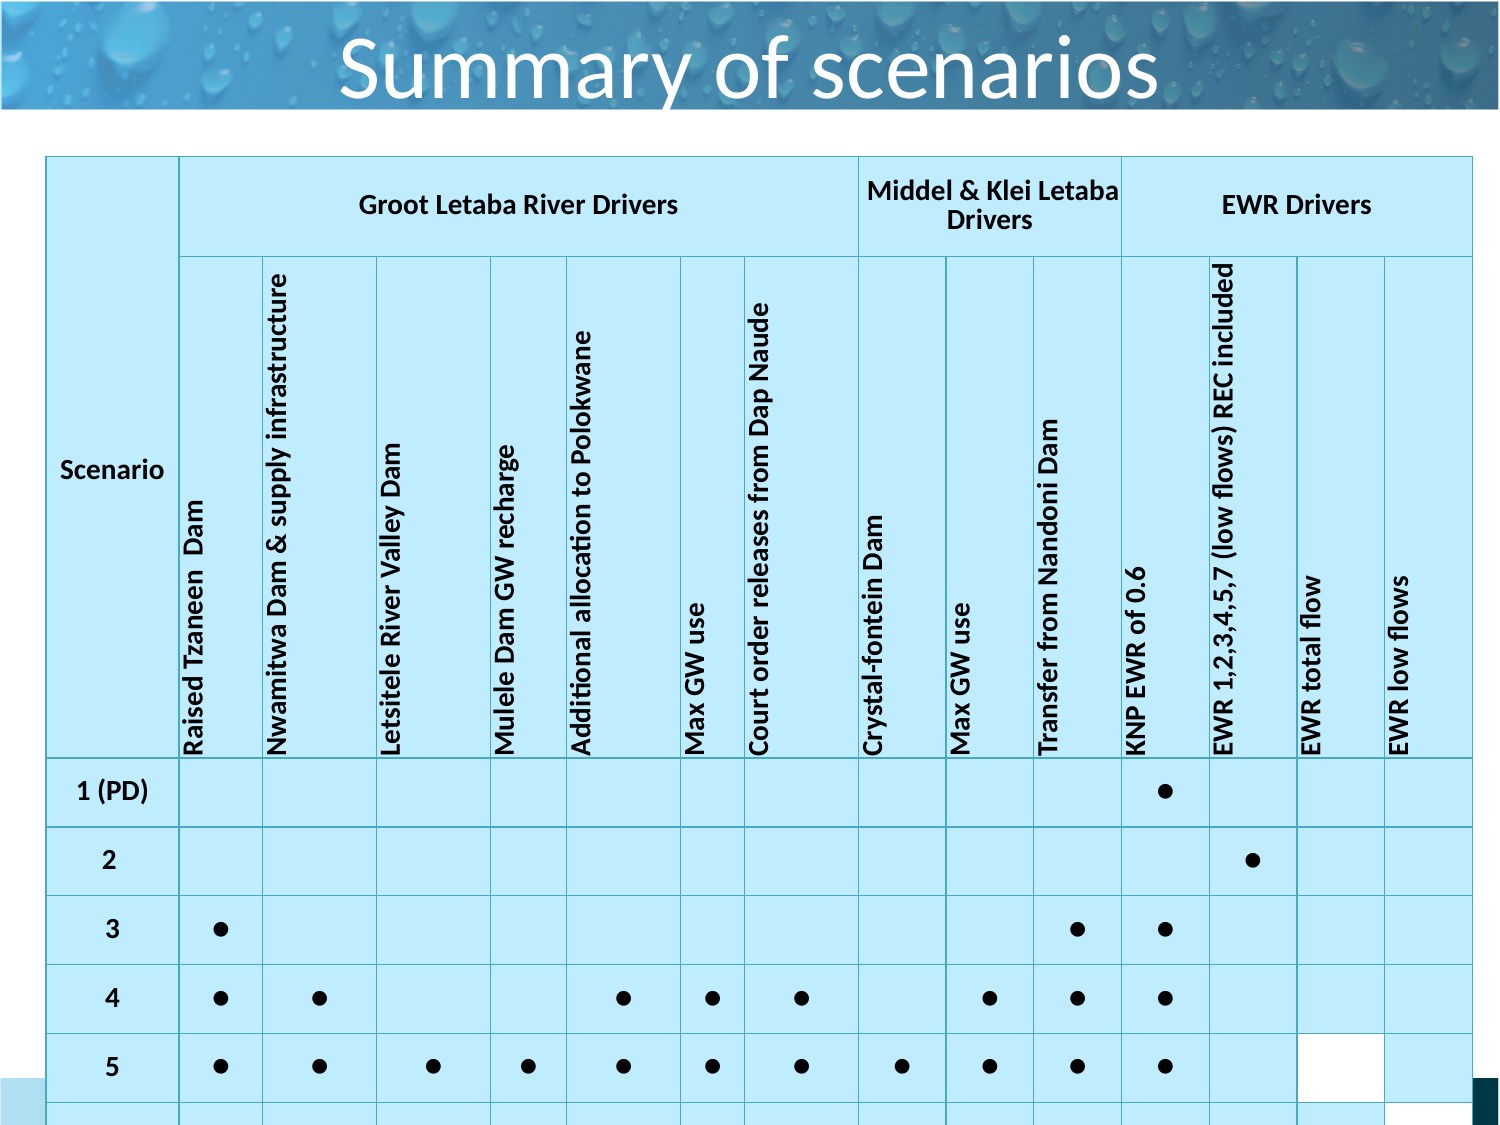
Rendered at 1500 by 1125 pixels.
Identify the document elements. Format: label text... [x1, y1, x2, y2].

table_cell [491, 896, 566, 964]
table_cell [1034, 828, 1121, 895]
table_cell • [1210, 828, 1296, 895]
table_cell [1298, 1103, 1384, 1125]
table_cell • [491, 1103, 566, 1125]
table_cell [263, 828, 376, 895]
table_cell [1210, 759, 1296, 826]
table_cell • [567, 965, 680, 1033]
table_cell • [180, 896, 262, 964]
table_cell [180, 828, 262, 895]
table_cell [1122, 828, 1209, 895]
table_cell [859, 896, 945, 964]
table_cell [1210, 965, 1296, 1033]
table_cell 2 [47, 828, 178, 895]
table_cell • [1034, 1034, 1121, 1102]
table_cell [263, 896, 376, 964]
table_cell [947, 759, 1033, 826]
table_cell • [567, 1034, 680, 1102]
table_cell • [491, 1034, 566, 1102]
table_cell [377, 828, 490, 895]
table_cell • [681, 1034, 744, 1102]
table_cell EWR total flow [1298, 257, 1384, 757]
table_cell [1298, 896, 1384, 964]
table_cell • [1034, 965, 1121, 1033]
table_cell [681, 896, 744, 964]
table_cell • [263, 1103, 376, 1125]
table_cell [1298, 759, 1384, 826]
table_header Groot Letaba River Drivers [180, 157, 858, 256]
picture [0, 0, 1500, 1125]
table_cell Mulele Dam GW recharge [491, 257, 566, 757]
table_cell [745, 828, 858, 895]
table_header Scenario [47, 157, 178, 757]
table_cell [1210, 1034, 1296, 1102]
table_cell [263, 759, 376, 826]
title Summary of scenarios [75, 0, 1425, 129]
table_cell [859, 759, 945, 826]
table_cell EWR 1,2,3,4,5,7 (low flows) REC included [1210, 257, 1296, 757]
table_cell [180, 759, 262, 826]
table_cell [377, 896, 490, 964]
table_cell Transfer from Nandoni Dam [1034, 257, 1121, 757]
table_cell • [745, 1103, 858, 1125]
table_cell • [1122, 1103, 1209, 1125]
table_cell Court order releases from Dap Naude [745, 257, 858, 757]
table_cell • [1034, 1103, 1121, 1125]
table_cell Raised Tzaneen Dam [180, 257, 262, 757]
table_cell [745, 896, 858, 964]
table_cell [491, 759, 566, 826]
table_cell • [947, 965, 1033, 1033]
table_cell • [180, 1103, 262, 1125]
table_cell • [745, 965, 858, 1033]
table_header Middel & Klei Letaba Drivers [859, 157, 1121, 256]
table_cell • [180, 965, 262, 1033]
table_cell [567, 759, 680, 826]
table_cell • [681, 965, 744, 1033]
table_cell [1298, 1034, 1384, 1102]
table_cell • [1034, 896, 1121, 964]
table_cell • [1122, 965, 1209, 1033]
table_cell [681, 828, 744, 895]
table_cell [1210, 896, 1296, 964]
table_cell [745, 759, 858, 826]
table_cell [491, 828, 566, 895]
table_cell • [745, 1034, 858, 1102]
table_cell 6 [47, 1103, 178, 1125]
table_cell [1385, 759, 1472, 826]
table_cell • [947, 1103, 1033, 1125]
table_cell • [1122, 1034, 1209, 1102]
table_cell EWR low flows [1385, 257, 1472, 757]
table_cell • [377, 1103, 490, 1125]
table_cell • [263, 965, 376, 1033]
table_cell 3 [47, 896, 178, 964]
table_cell [491, 965, 566, 1033]
table_cell [1385, 828, 1472, 895]
table_cell [1298, 965, 1384, 1033]
table_cell Crystal-fontein Dam [859, 257, 945, 757]
table_cell • [947, 1034, 1033, 1102]
table_cell Max GW use [947, 257, 1033, 757]
table_cell Nwamitwa Dam & supply infrastructure [263, 257, 376, 757]
table_cell 1 (PD) [47, 759, 178, 826]
table_cell • [859, 1103, 945, 1125]
table_cell KNP EWR of 0.6 [1122, 257, 1209, 757]
table_cell • [1122, 759, 1209, 826]
table_cell [859, 828, 945, 895]
table_cell • [263, 1034, 376, 1102]
table_cell • [681, 1103, 744, 1125]
table_cell [567, 896, 680, 964]
table_cell [1385, 1034, 1472, 1102]
table_cell [1210, 1103, 1296, 1125]
table_cell Letsitele River Valley Dam [377, 257, 490, 757]
table_cell [1385, 965, 1472, 1033]
table_cell • [180, 1034, 262, 1102]
table_cell Max GW use [681, 257, 744, 757]
table_cell • [567, 1103, 680, 1125]
table_cell [1034, 759, 1121, 826]
table_cell [1298, 828, 1384, 895]
table_cell [947, 828, 1033, 895]
table_cell • [377, 1034, 490, 1102]
table_cell [377, 965, 490, 1033]
table_cell [377, 759, 490, 826]
table_cell [567, 828, 680, 895]
table_cell • [859, 1034, 945, 1102]
table_cell [859, 965, 945, 1033]
table_cell [1385, 896, 1472, 964]
table_cell • [1122, 896, 1209, 964]
table_cell [947, 896, 1033, 964]
table_header EWR Drivers [1122, 157, 1472, 256]
table_cell [681, 759, 744, 826]
table_cell 5 [47, 1034, 178, 1102]
table_cell [1385, 1103, 1472, 1125]
table_cell Additional allocation to Polokwane [567, 257, 680, 757]
table_cell 4 [47, 965, 178, 1033]
